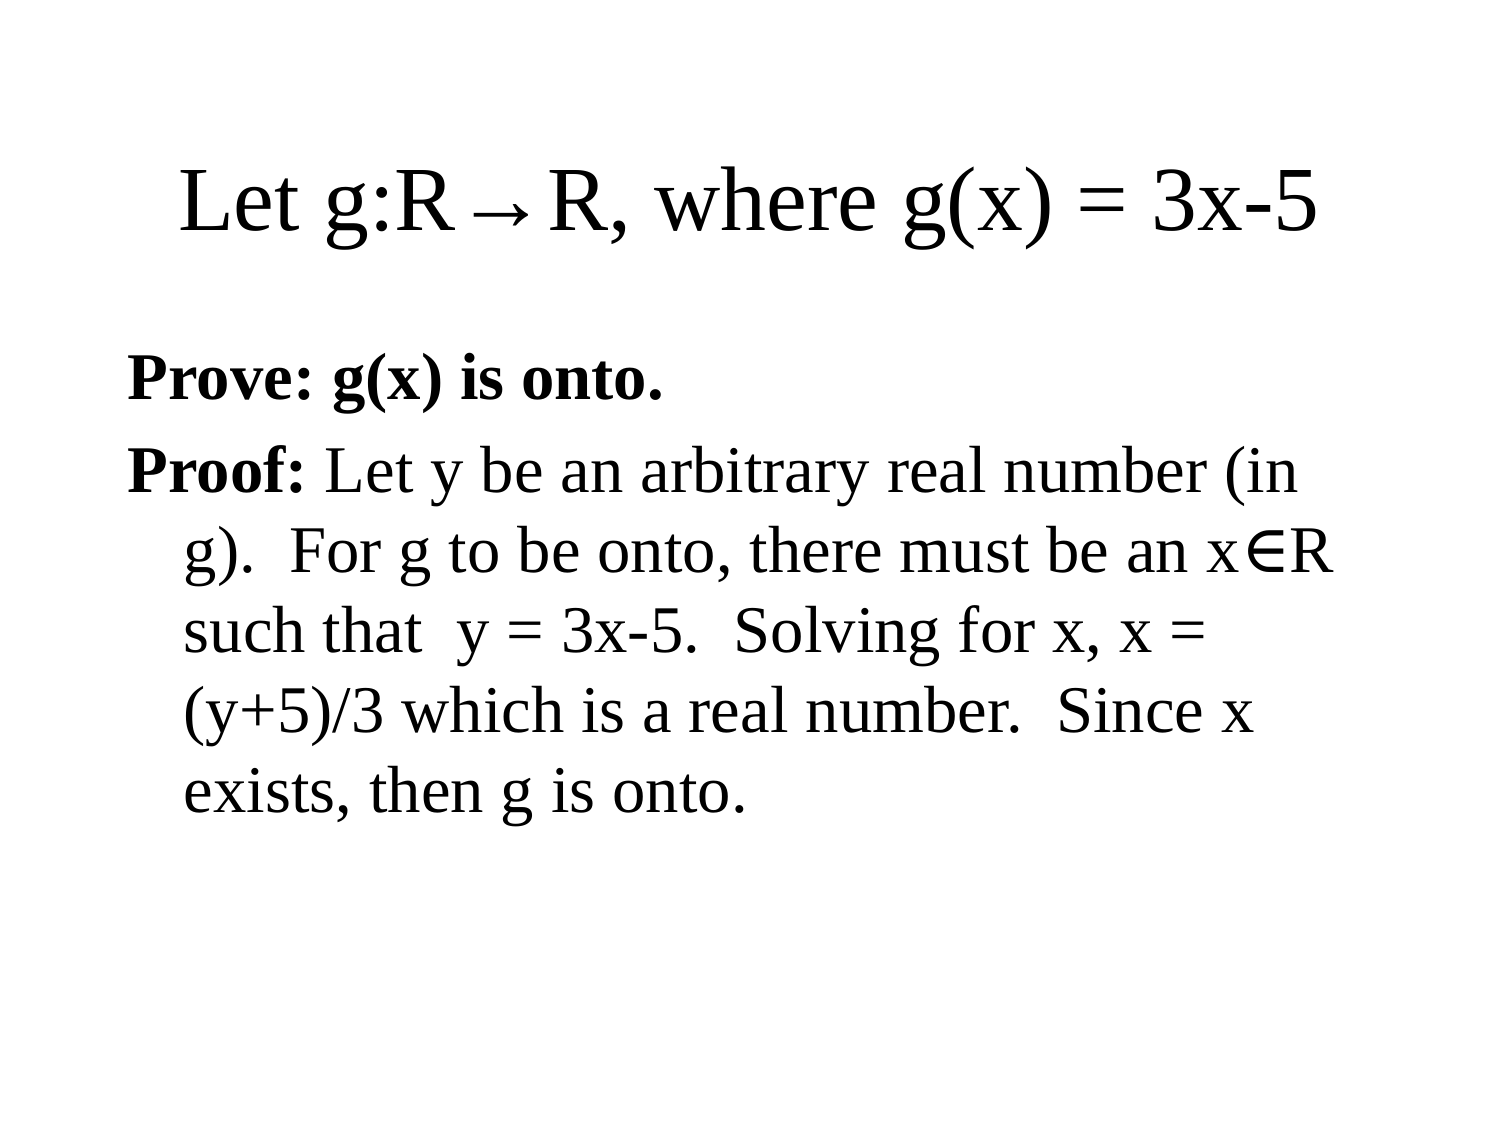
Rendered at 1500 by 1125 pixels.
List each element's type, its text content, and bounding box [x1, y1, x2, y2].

list Prove: g(x) is onto. Proof: Let y be an arbitrary real number (in g). For g to be onto, there must be an x∈R such that y = 3x-5. Solving for x, x = (y+5)/3 which is a real number. Since x exists, then g is onto. [112, 324, 1388, 1000]
title Let g:R→R, where g(x) = 3x-5 [112, 99, 1388, 288]
